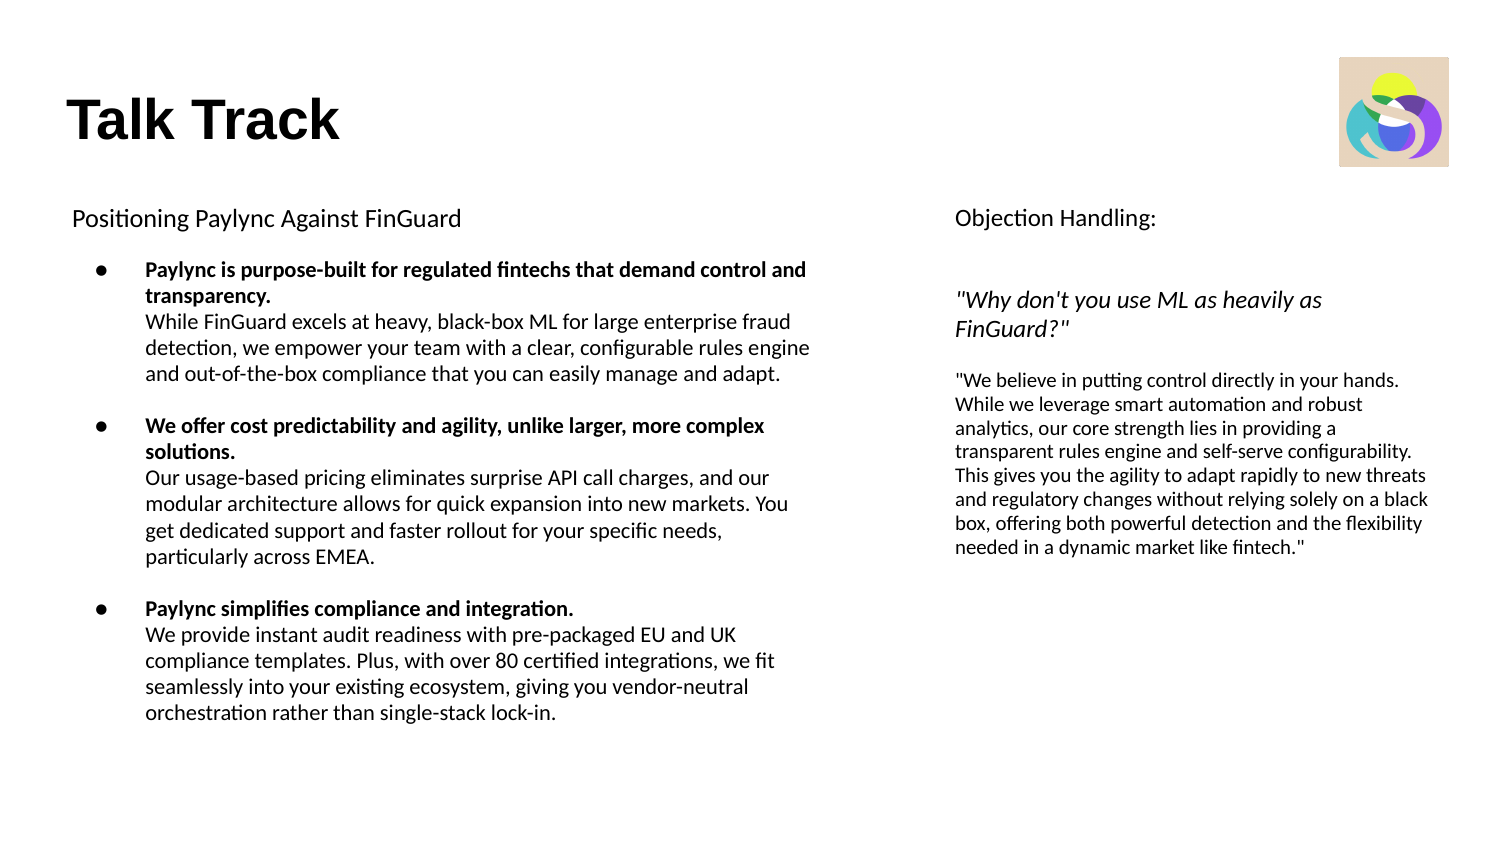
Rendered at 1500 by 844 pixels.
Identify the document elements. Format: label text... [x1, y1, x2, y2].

list Positioning Paylync Against FinGuard Paylync is purpose-built for regulated fintechs that demand control and transparency. While FinGuard excels at heavy, black-box ML for large enterprise fraud detection, we empower your team with a clear, configurable rules engine and out-of-the-box compliance that you can easily manage and adapt. We offer cost predictability and agility, unlike larger, more complex solutions. Our usage-based pricing eliminates surprise API call charges, and our modular architecture allows for quick expansion into new markets. You get dedicated support and faster rollout for your specific needs, particularly across EMEA. Paylync simplifies compliance and integration. We provide instant audit readiness with pre-packaged EU and UK compliance templates. Plus, with over 80 certified integrations, we fit seamlessly into your existing ecosystem, giving you vendor-neutral orchestration rather than single-stack lock-in. [51, 189, 838, 750]
title Talk Track [51, 72, 1340, 167]
picture [1339, 57, 1449, 167]
list Objection Handling: "Why don't you use ML as heavily as FinGuard?" "We believe in putting control directly in your hands. While we leverage smart automation and robust analytics, our core strength lies in providing a transparent rules engine and self-serve configurability. This gives you the agility to adapt rapidly to new threats and regulatory changes without relying solely on a black box, offering both powerful detection and the flexibility needed in a dynamic market like fintech." [940, 189, 1448, 750]
